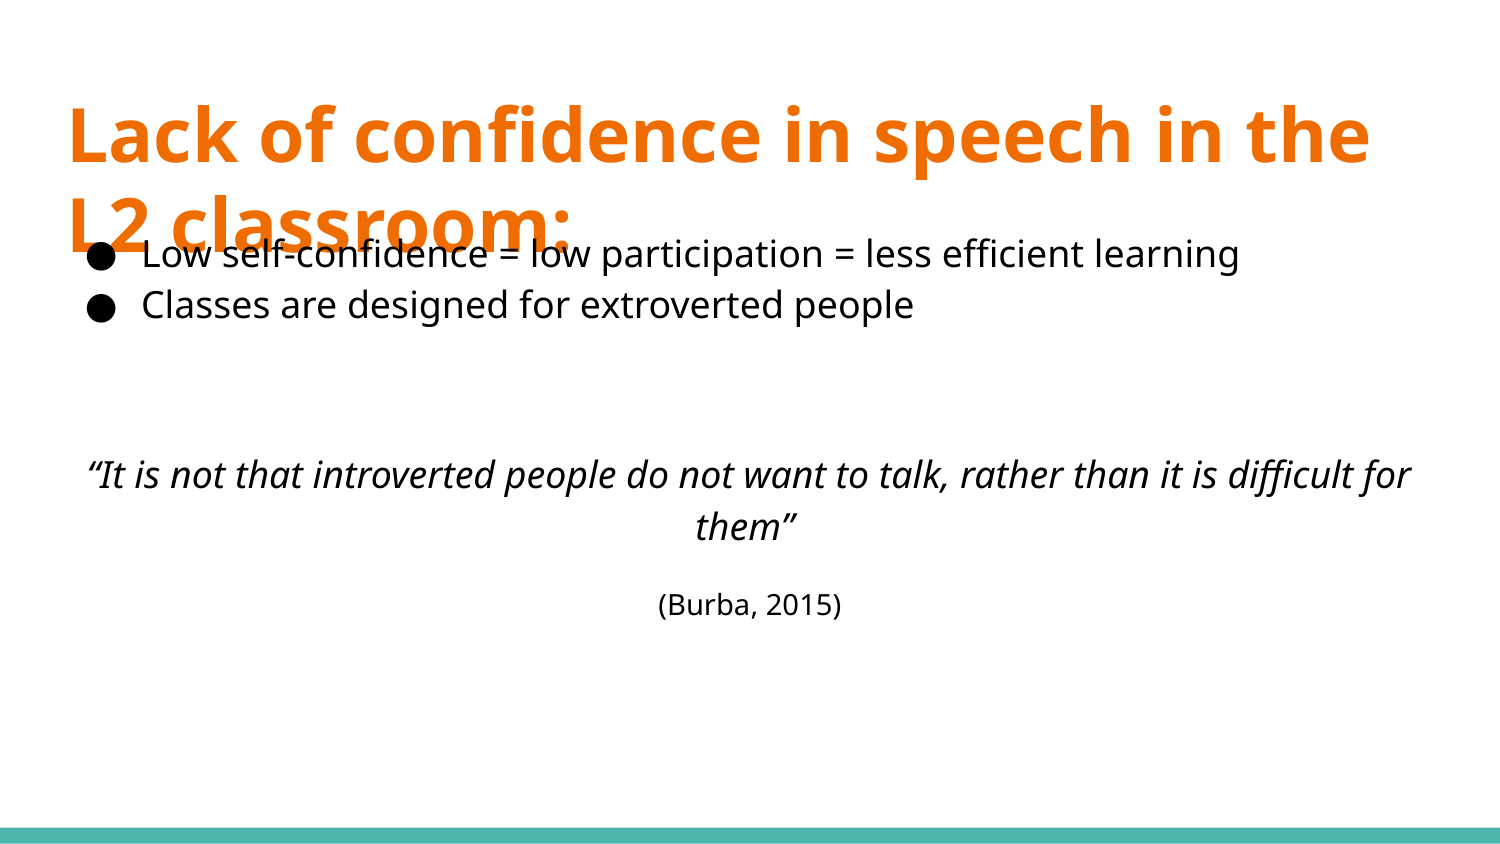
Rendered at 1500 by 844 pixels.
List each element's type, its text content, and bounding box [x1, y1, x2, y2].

title Lack of confidence in speech in the L2 classroom: [51, 72, 1449, 189]
list Low self-confidence = low participation = less efficient learning Classes are designed for extroverted people “It is not that introverted people do not want to talk, rather than it is difficult for them” (Burba, 2015) [51, 207, 1449, 750]
